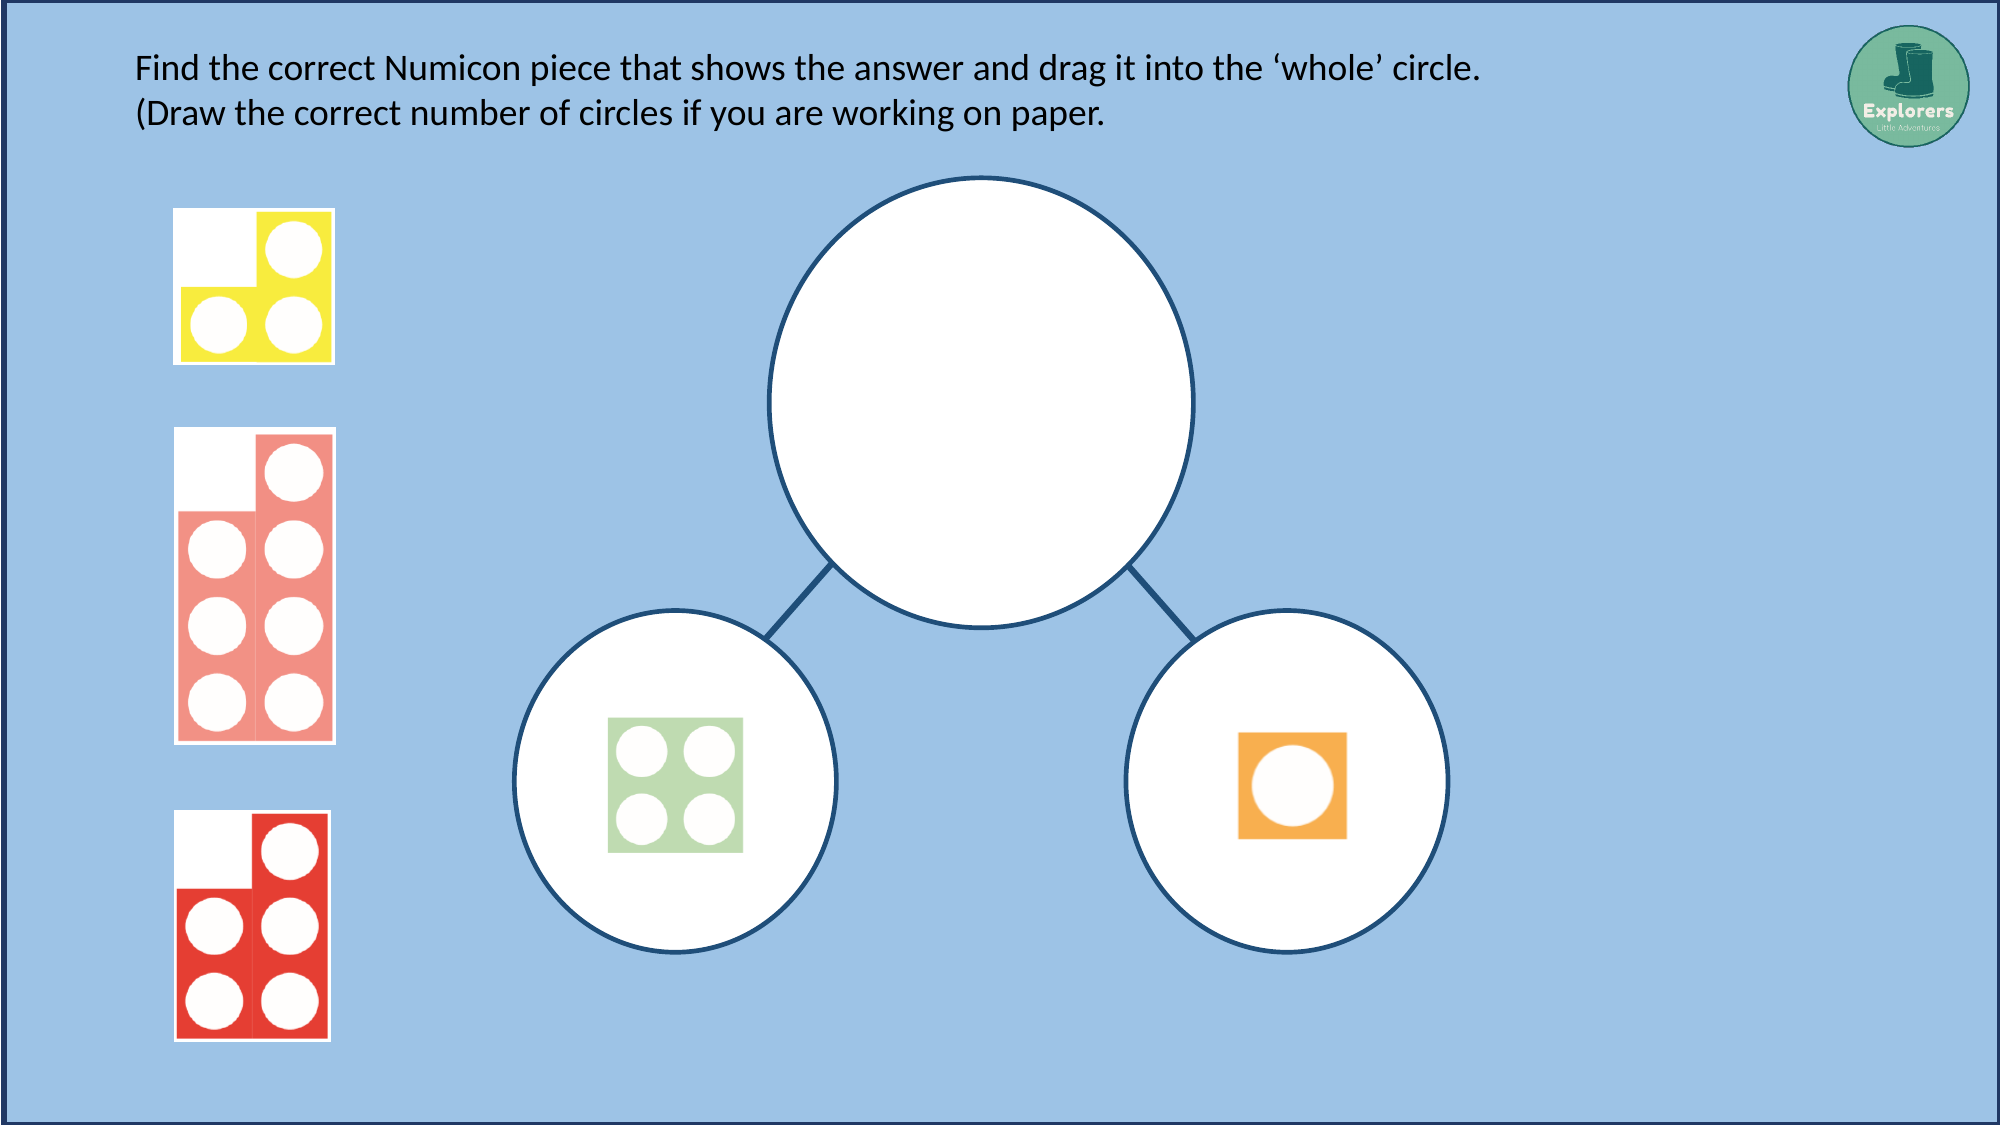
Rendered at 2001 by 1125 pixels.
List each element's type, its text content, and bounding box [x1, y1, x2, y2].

picture [605, 715, 746, 857]
picture [174, 427, 336, 745]
text_box [3, 0, 2000, 1125]
picture [1231, 727, 1353, 846]
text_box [514, 177, 1449, 953]
picture [174, 810, 331, 1042]
picture [1817, 0, 2000, 178]
text_box Find the correct Numicon piece that shows the answer and drag it into the ‘whole’ circle. (Draw the correct number of circles if you are working on paper. [120, 35, 1503, 141]
picture [172, 208, 335, 365]
